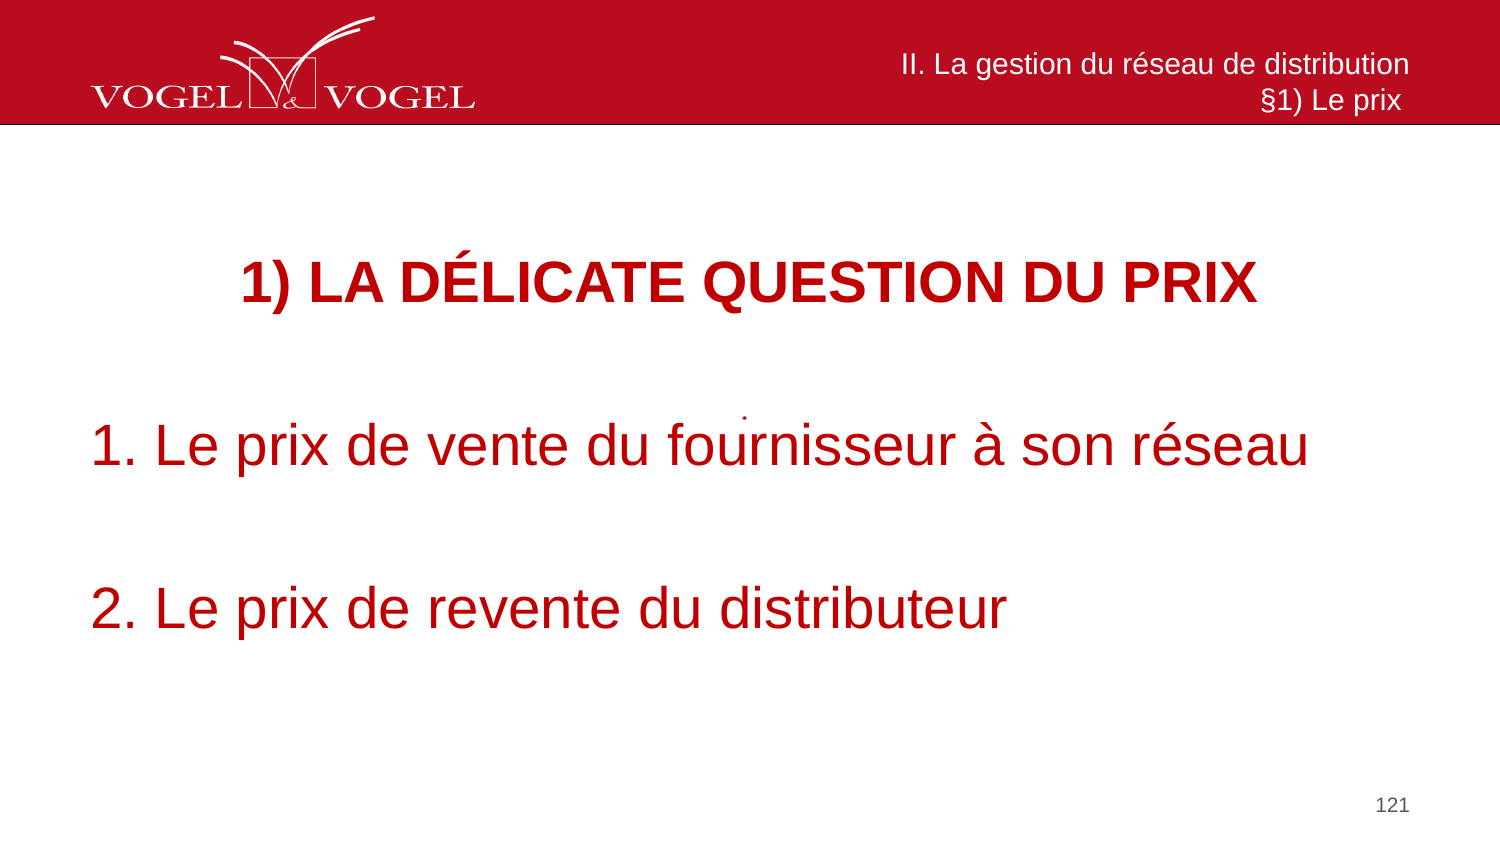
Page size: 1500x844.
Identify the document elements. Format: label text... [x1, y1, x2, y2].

picture [0, 0, 1500, 124]
slide_number 121 [1074, 782, 1425, 828]
list 1) LA DÉLICATE QUESTION DU PRIX 1. Le prix de vente du fournisseur à son réseau 2. Le prix de revente du distributeur [75, 160, 1425, 782]
title II. La gestion du réseau de distribution §1) Le prix [702, 36, 1425, 124]
